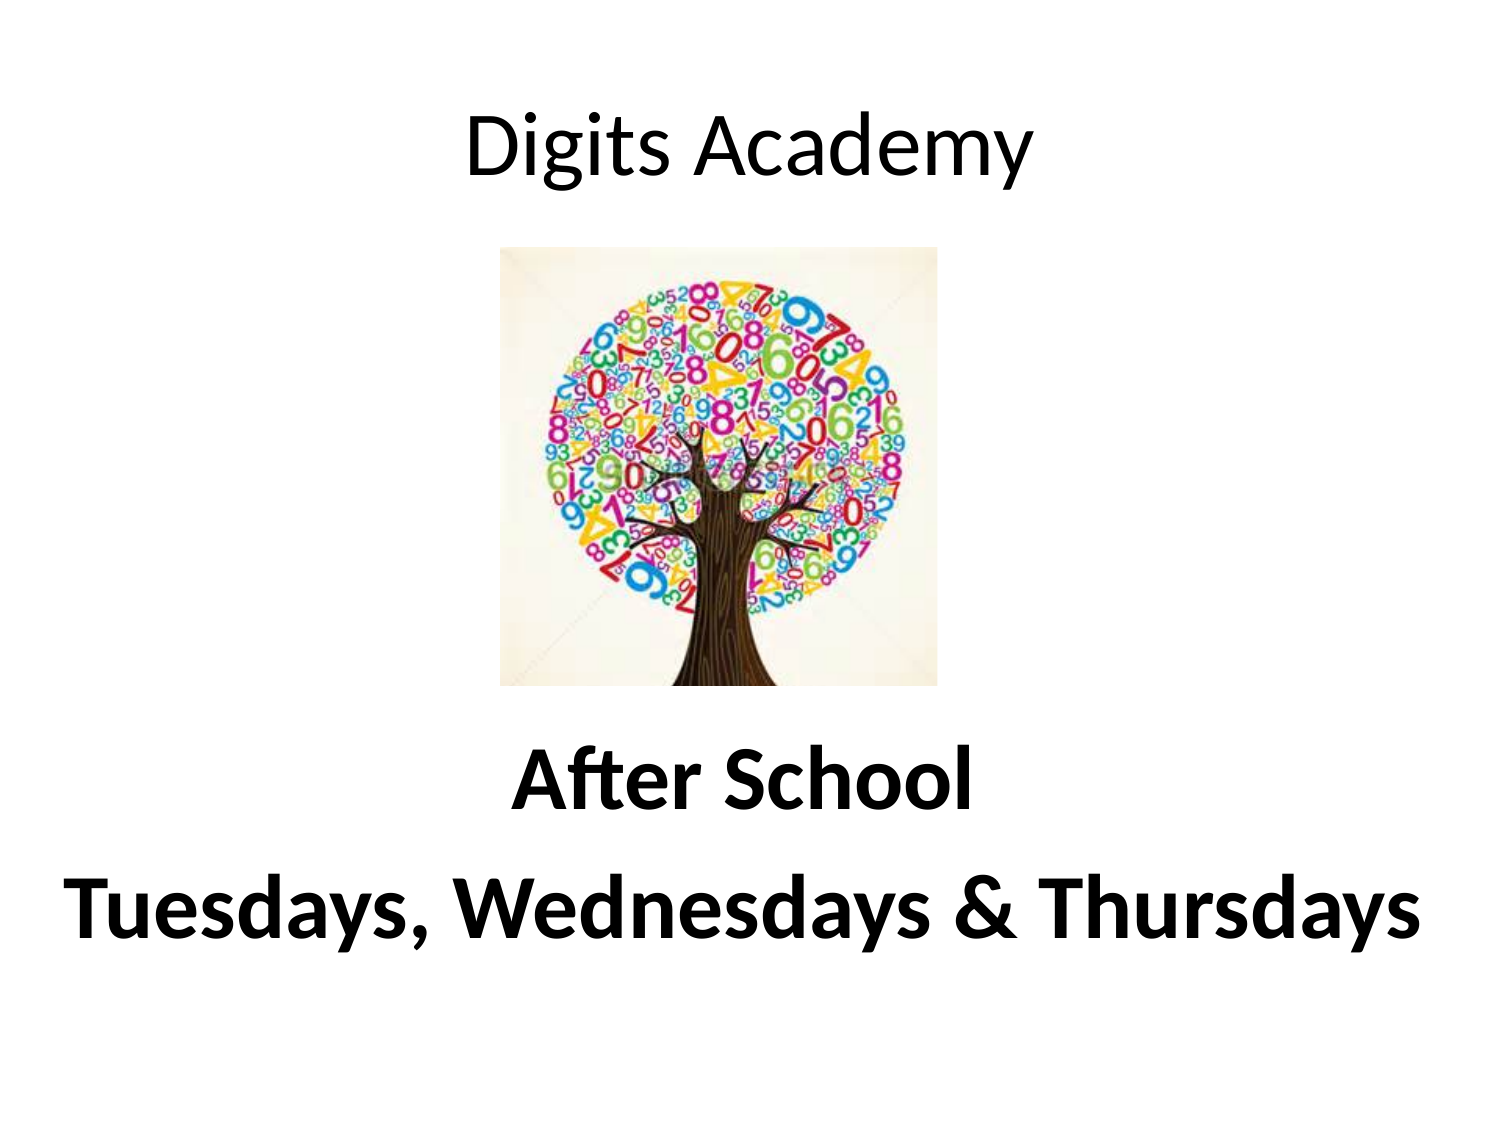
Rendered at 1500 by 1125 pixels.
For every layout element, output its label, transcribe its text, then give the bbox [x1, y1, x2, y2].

title Digits Academy [75, 45, 1425, 233]
picture [499, 247, 938, 686]
list After School Tuesdays, Wednesdays & Thursdays [24, 262, 1463, 1100]
